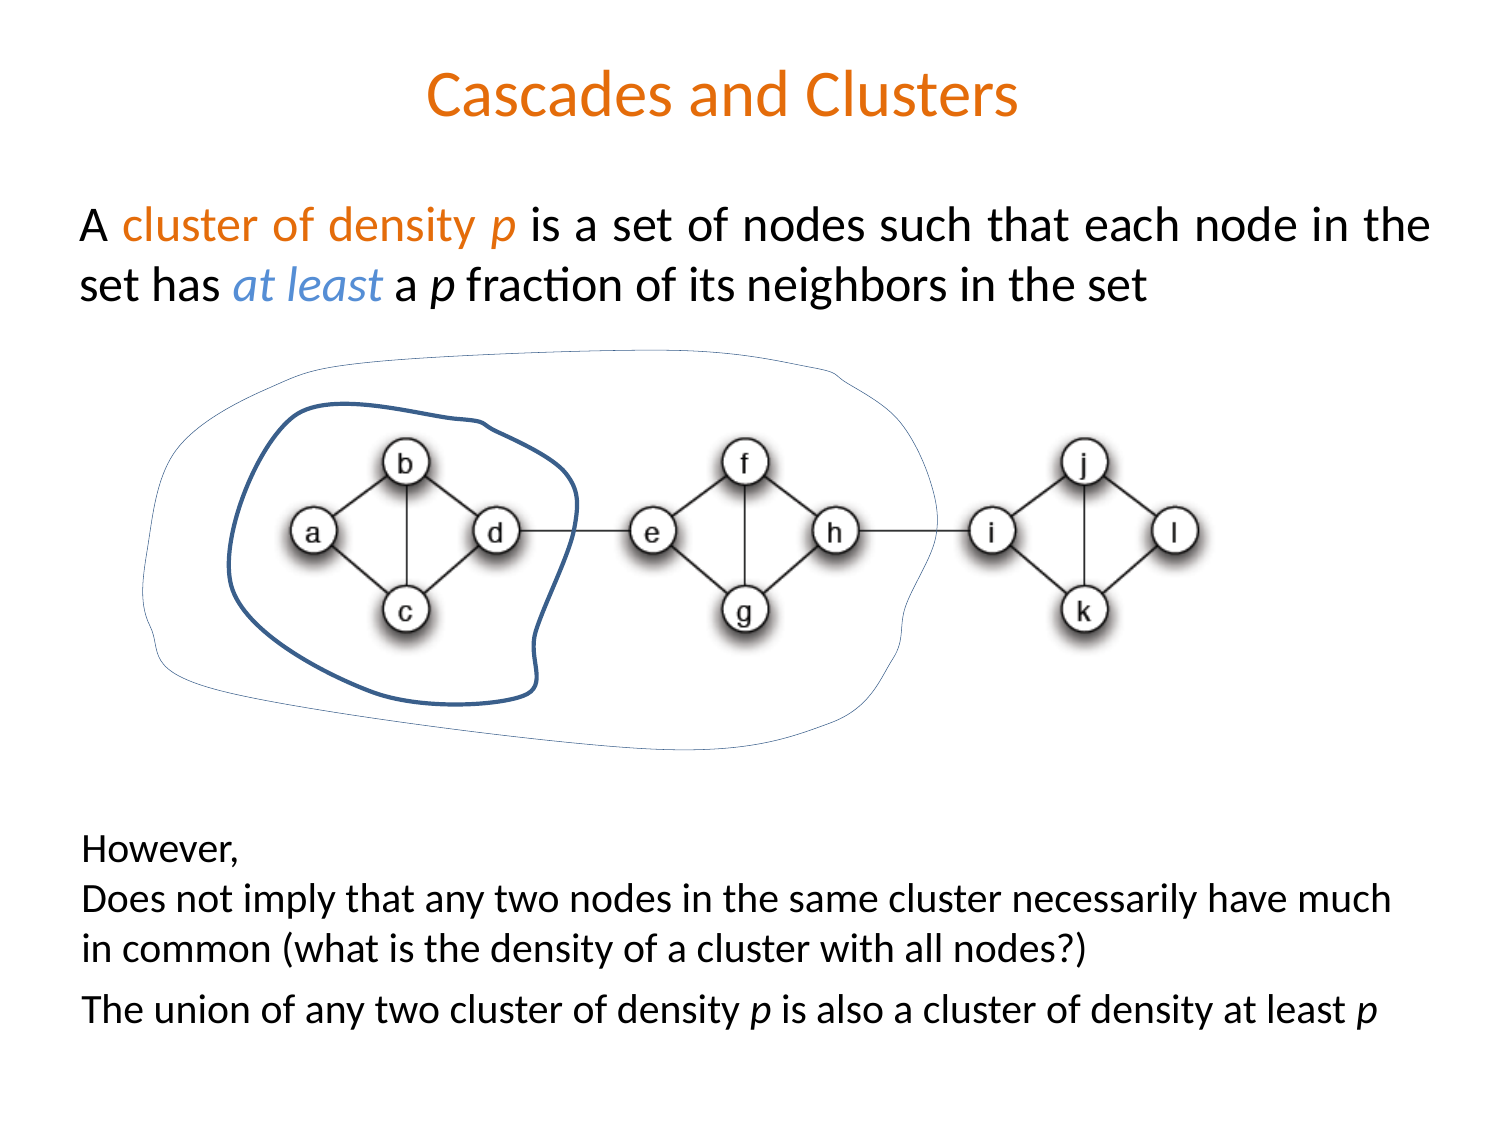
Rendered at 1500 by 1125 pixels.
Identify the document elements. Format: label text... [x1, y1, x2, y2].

picture [253, 414, 1223, 678]
text_box [140, 348, 895, 752]
text_box A cluster of density p is a set of nodes such that each node in the set has at least a p fraction of its neighbors in the set [64, 184, 1447, 320]
text_box The union of any two cluster of density p is also a cluster of density at least p [66, 974, 1411, 1040]
text_box Cascades and Clusters [64, 42, 1382, 138]
text_box However, Does not imply that any two nodes in the same cluster necessarily have much in common (what is the density of a cluster with all nodes?) [66, 813, 1449, 979]
